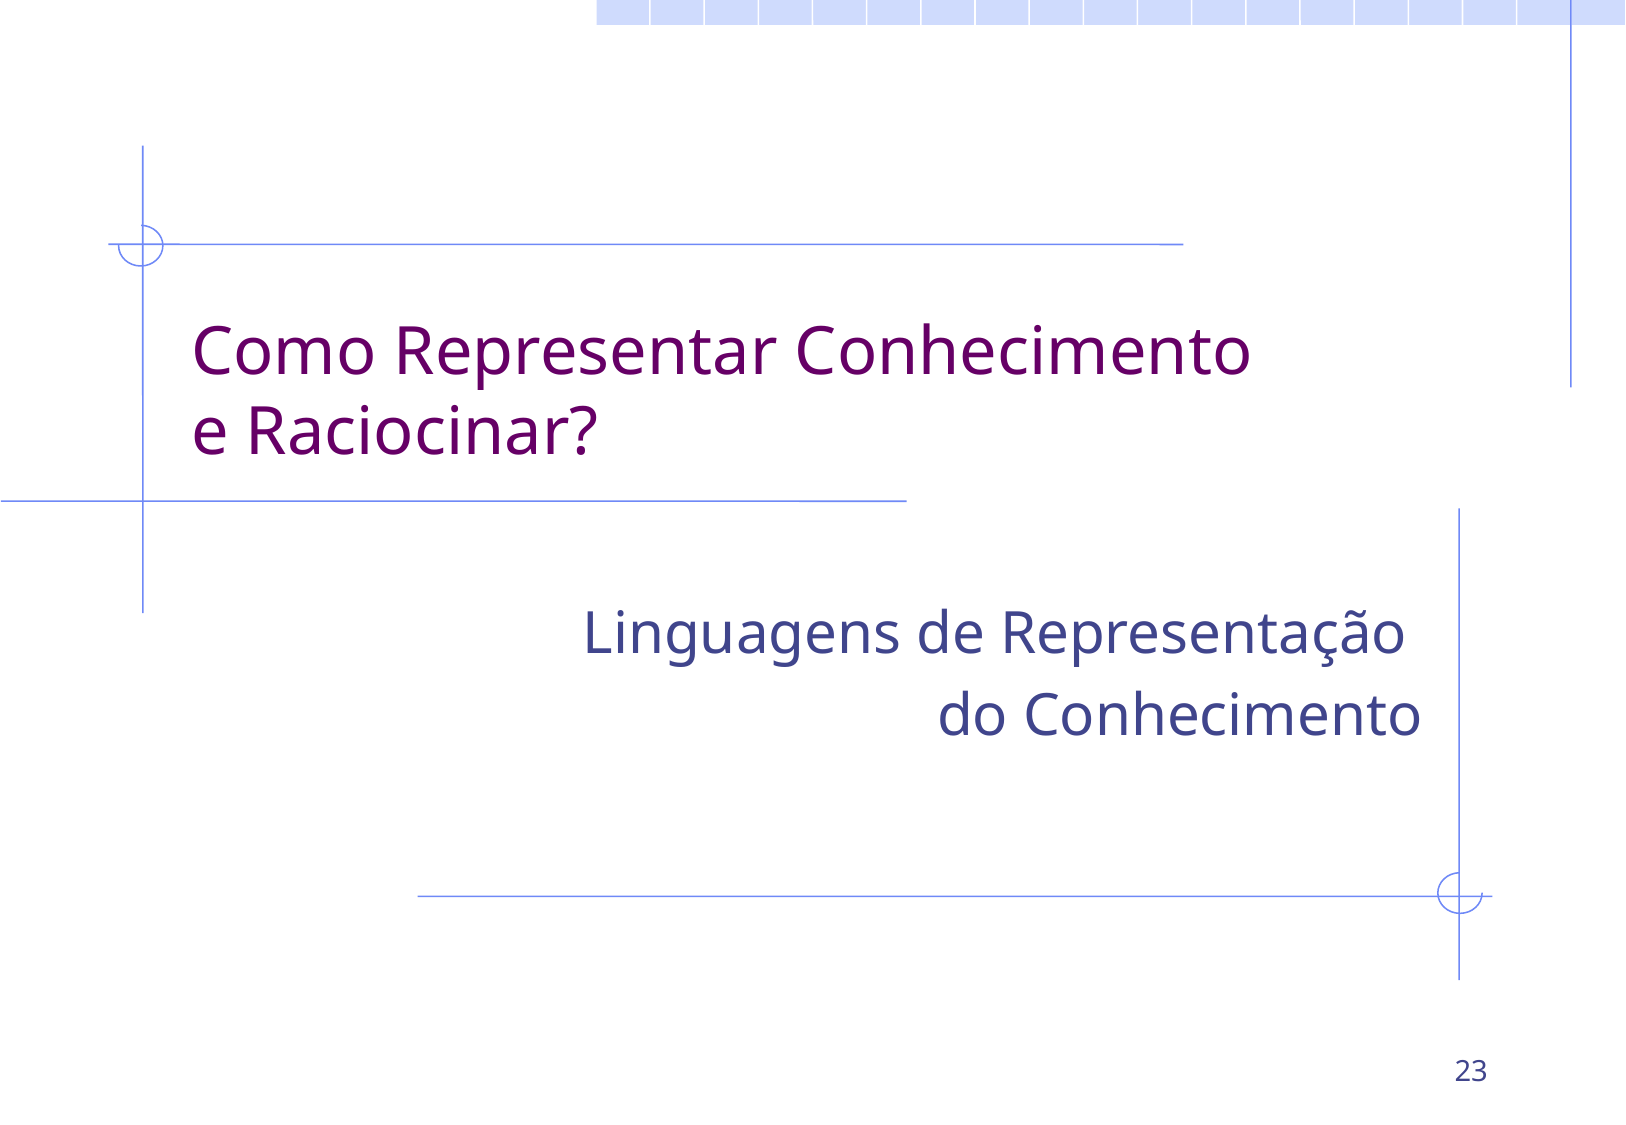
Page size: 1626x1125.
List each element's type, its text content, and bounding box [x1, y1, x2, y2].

slide_number 23 [1164, 1025, 1504, 1100]
subtitle Linguagens de Representação do Conhecimento [299, 587, 1438, 876]
title Como Representar Conhecimento e Raciocinar? [175, 287, 1558, 476]
